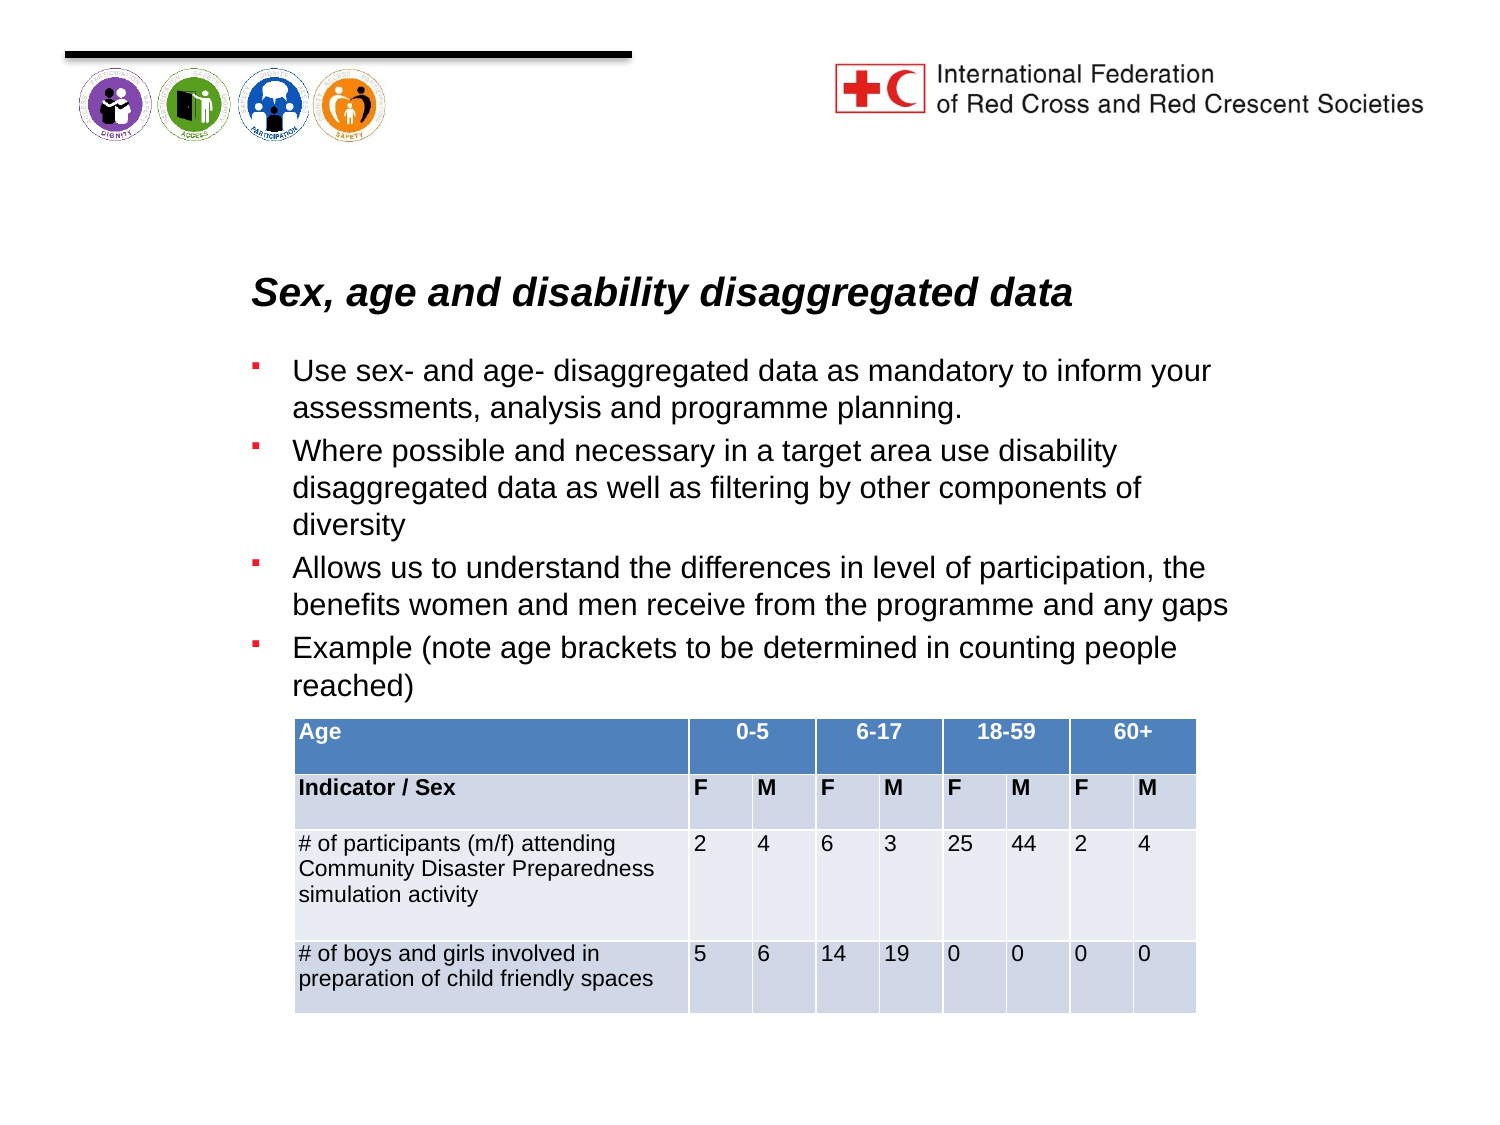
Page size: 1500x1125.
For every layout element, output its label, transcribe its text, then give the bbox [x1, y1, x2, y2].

title Sex, age and disability disaggregated data [235, 219, 1256, 343]
picture [820, 42, 1434, 134]
table_cell 0 [944, 942, 1006, 1013]
table_cell 2 [1071, 831, 1133, 940]
text_box Use sex- and age- disaggregated data as mandatory to inform your assessments, analysis and programme planning. Where possible and necessary in a target area use disability disaggregated data as well as filtering by other components of diversity Allows us to understand the differences in level of participation, the benefits women and men receive from the programme and any gaps Example (note age brackets to be determined in counting people reached) [235, 343, 1273, 714]
table_cell 44 [1007, 831, 1069, 940]
table_cell 0 [1071, 942, 1133, 1013]
picture [234, 67, 387, 147]
table_cell M [880, 775, 942, 829]
table_header 60+ [1071, 719, 1196, 774]
table_cell 4 [1134, 831, 1196, 940]
table_cell 5 [690, 942, 752, 1013]
table_cell 6 [817, 831, 879, 940]
table_cell 14 [817, 942, 879, 1013]
table_cell 0 [1007, 942, 1069, 1013]
table_cell F [690, 775, 752, 829]
table_cell 3 [880, 831, 942, 940]
picture [74, 67, 233, 147]
table_cell 6 [753, 942, 815, 1013]
table_cell 19 [880, 942, 942, 1013]
table_cell 25 [944, 831, 1006, 940]
table_header Age [295, 719, 688, 774]
table_cell F [817, 775, 879, 829]
table_header 6-17 [817, 719, 942, 774]
table_cell F [944, 775, 1006, 829]
table_cell M [753, 775, 815, 829]
table_cell 0 [1134, 942, 1196, 1013]
table_cell 4 [753, 831, 815, 940]
table_cell # of boys and girls involved in preparation of child friendly spaces [295, 942, 688, 1013]
table_cell 2 [690, 831, 752, 940]
table_cell Indicator / Sex [295, 775, 688, 829]
table_header 0-5 [690, 719, 815, 774]
table_cell F [1071, 775, 1133, 829]
table_cell # of participants (m/f) attending Community Disaster Preparedness simulation activity [295, 831, 688, 940]
table_cell M [1007, 775, 1069, 829]
table_cell M [1134, 775, 1196, 829]
table_header 18-59 [944, 719, 1069, 774]
